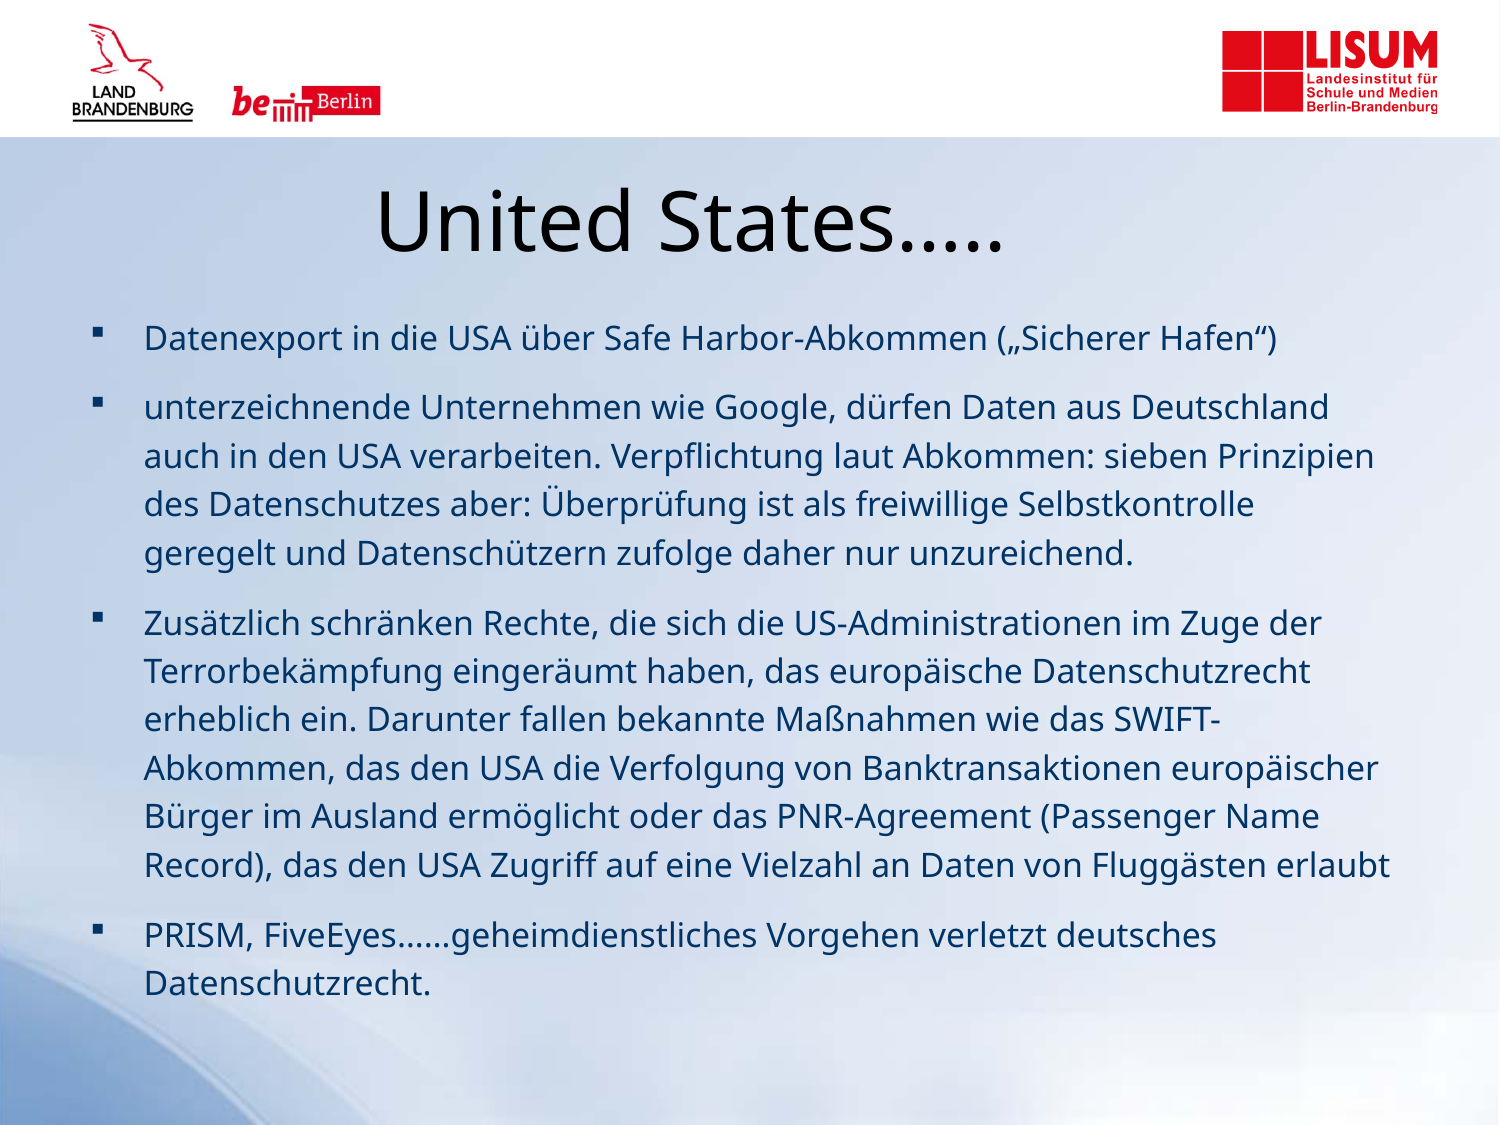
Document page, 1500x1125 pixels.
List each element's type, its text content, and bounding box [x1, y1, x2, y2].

picture [69, 19, 384, 126]
list Datenexport in die USA über Safe Harbor-Abkommen („Sicherer Hafen“) unterzeichnende Unternehmen wie Google, dürfen Daten aus Deutschland auch in den USA verarbeiten. Verpflichtung laut Abkommen: sieben Prinzipien des Datenschutzes aber: Überprüfung ist als freiwillige Selbstkontrolle geregelt und Datenschützern zufolge daher nur unzureichend. Zusätzlich schränken Rechte, die sich die US-Administrationen im Zuge der Terrorbekämpfung eingeräumt haben, das europäische Datenschutzrecht erheblich ein. Darunter fallen bekannte Maßnahmen wie das SWIFT-Abkommen, das den USA die Verfolgung von Banktransaktionen europäischer Bürger im Ausland ermöglicht oder das PNR-Agreement (Passenger Name Record), das den USA Zugriff auf eine Vielzahl an Daten von Fluggästen erlaubt PRISM, FiveEyes……geheimdienstliches Vorgehen verletzt deutsches Datenschutzrecht. [75, 300, 1412, 1047]
picture [0, 138, 1500, 1125]
text_box United States….. [88, 160, 1294, 276]
